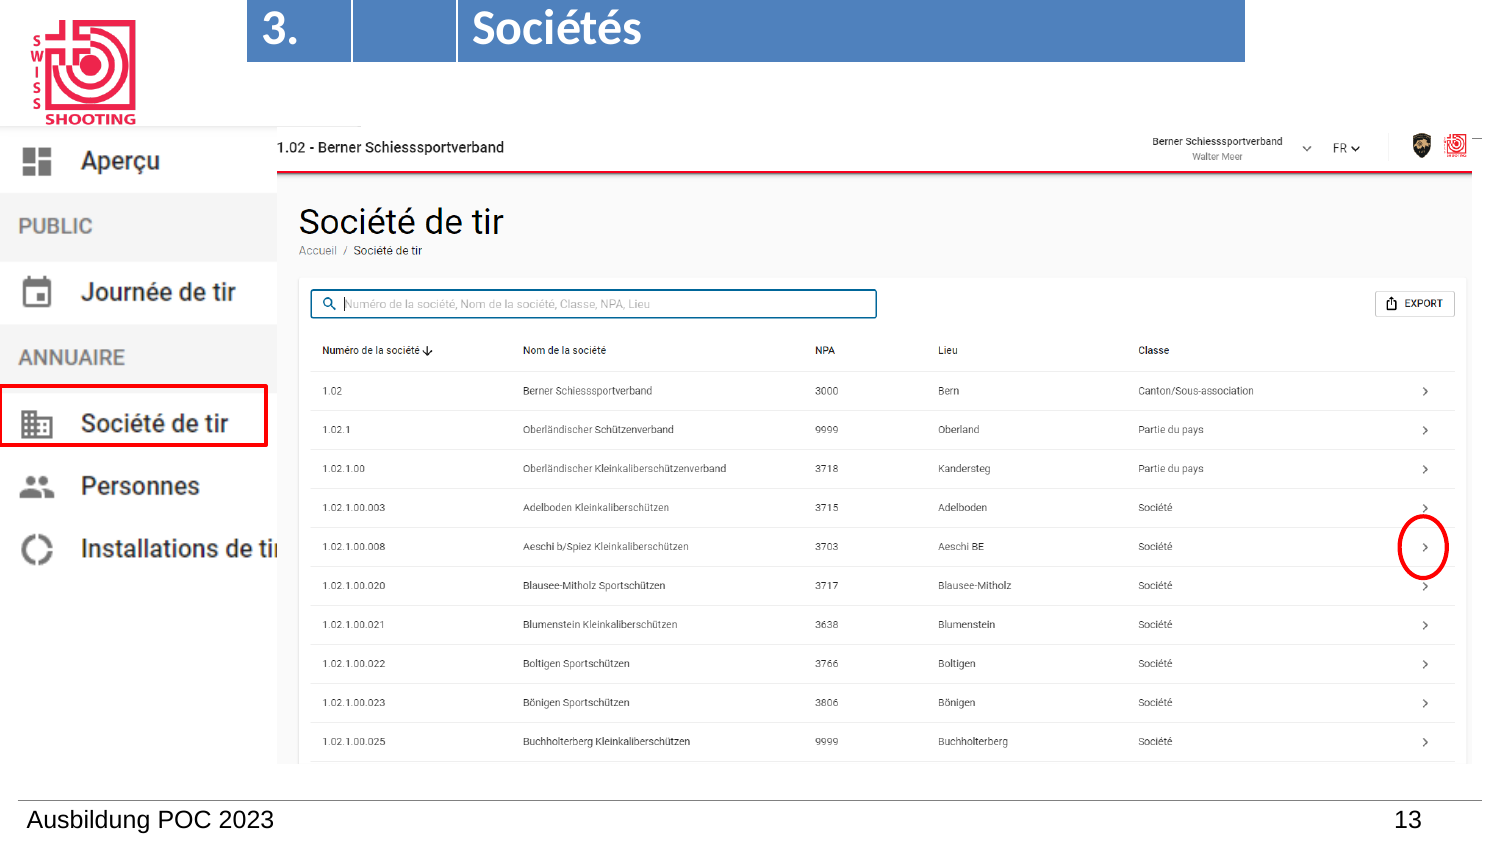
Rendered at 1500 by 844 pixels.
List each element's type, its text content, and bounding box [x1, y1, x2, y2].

table_header Sociétés [458, 0, 1245, 62]
table_header [353, 0, 456, 62]
picture [0, 20, 1472, 764]
table_header 3. [247, 0, 351, 62]
